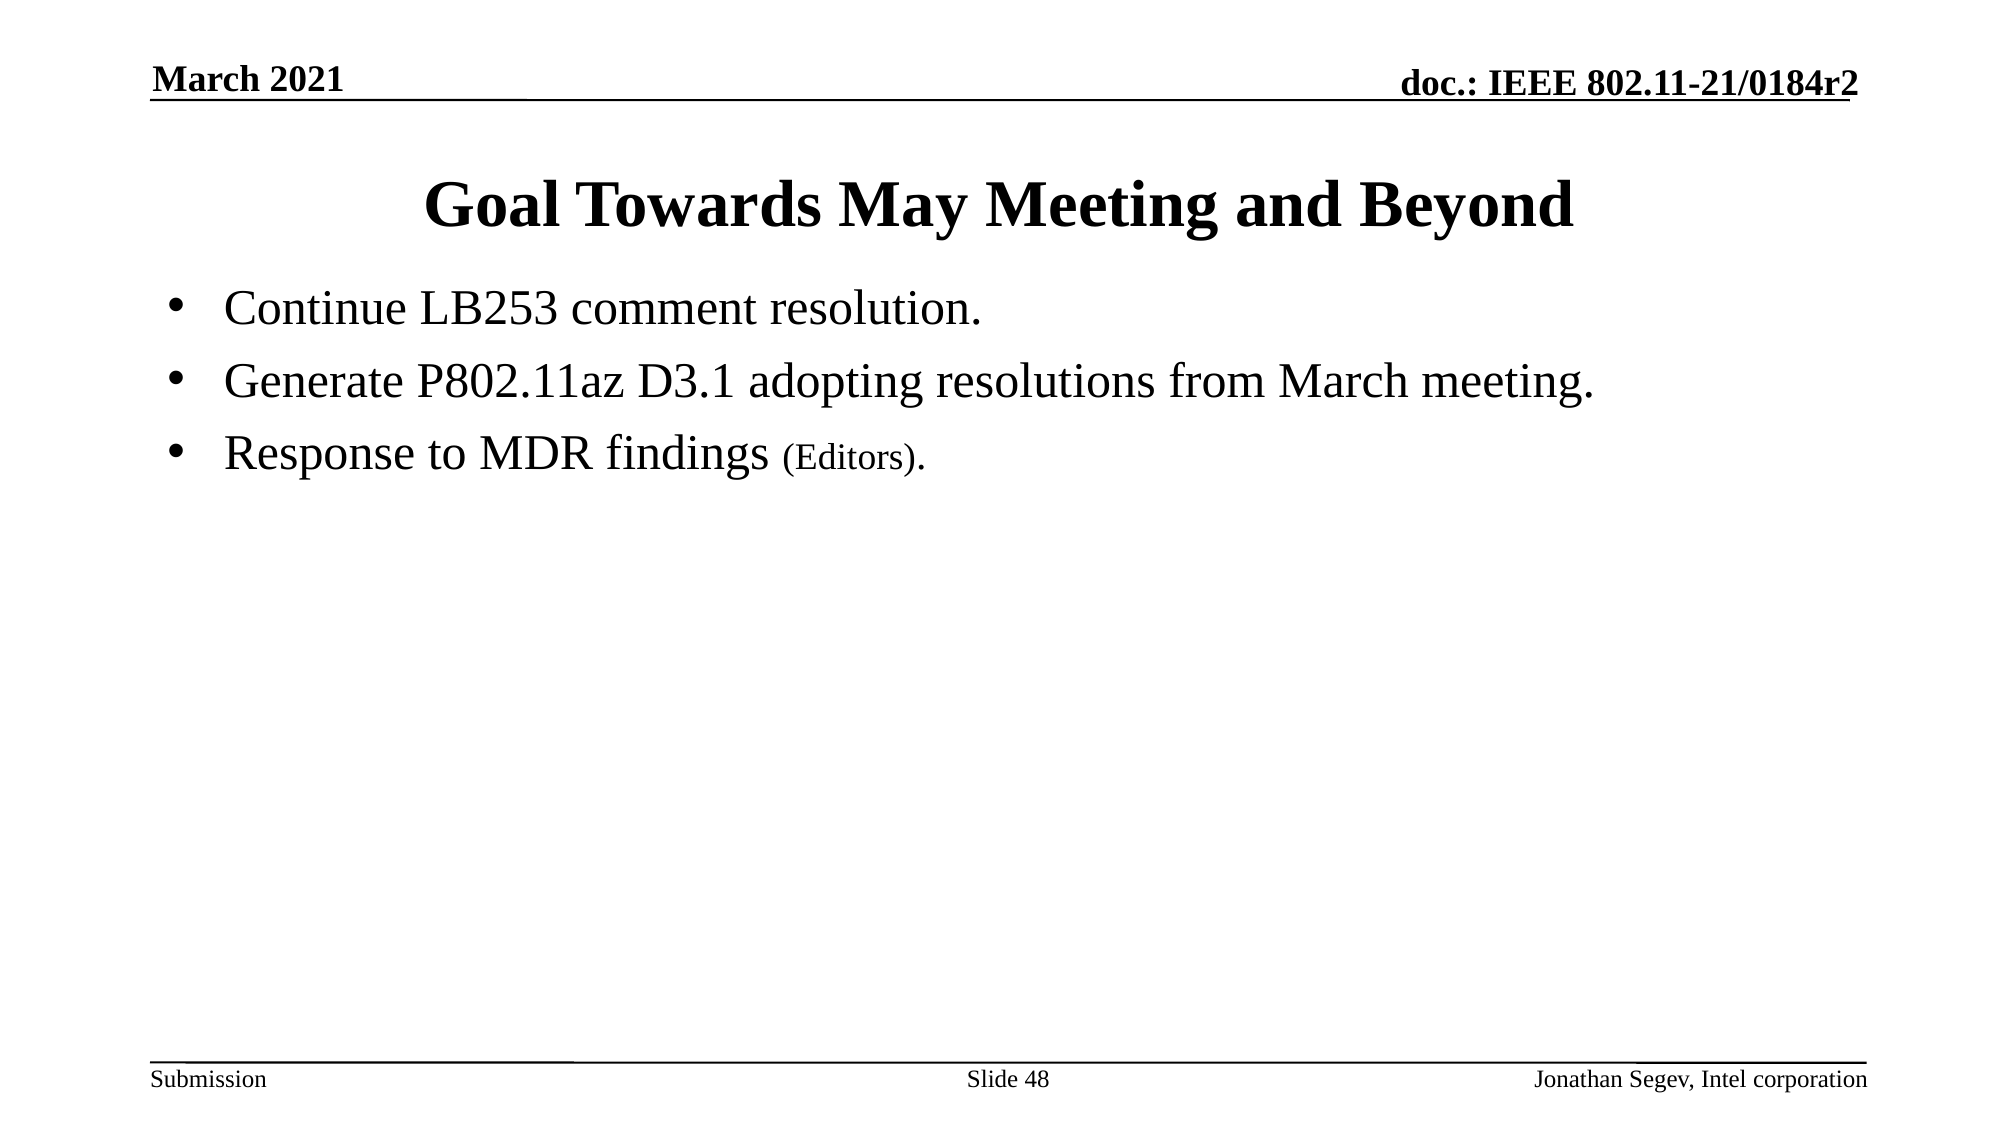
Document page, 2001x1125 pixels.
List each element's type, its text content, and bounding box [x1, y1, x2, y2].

footer Jonathan Segev, Intel corporation [1171, 1061, 1869, 1093]
title Goal Towards May Meeting and Beyond [149, 112, 1850, 288]
list Continue LB253 comment resolution. Generate P802.11az D3.1 adopting resolutions from March meeting. Response to MDR findings (Editors). [152, 266, 1853, 1002]
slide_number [152, 54, 563, 100]
slide_number Slide 48 [950, 1061, 1067, 1123]
